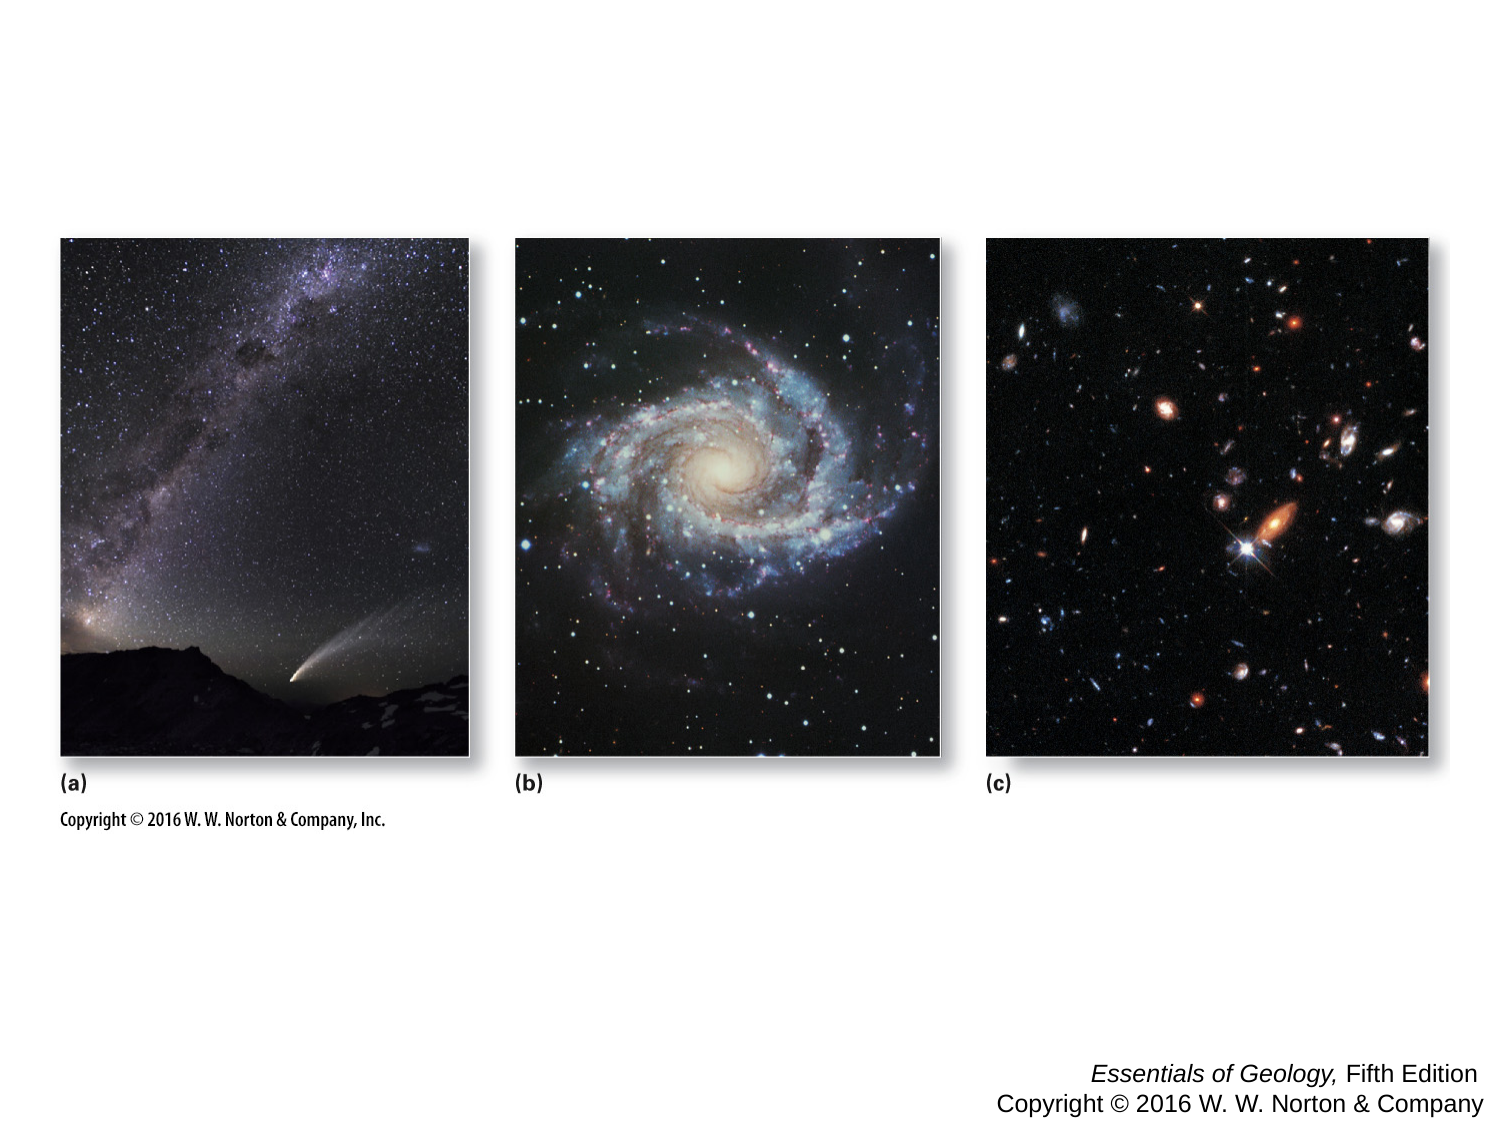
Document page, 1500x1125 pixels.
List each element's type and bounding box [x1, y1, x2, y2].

picture [49, 228, 1451, 835]
